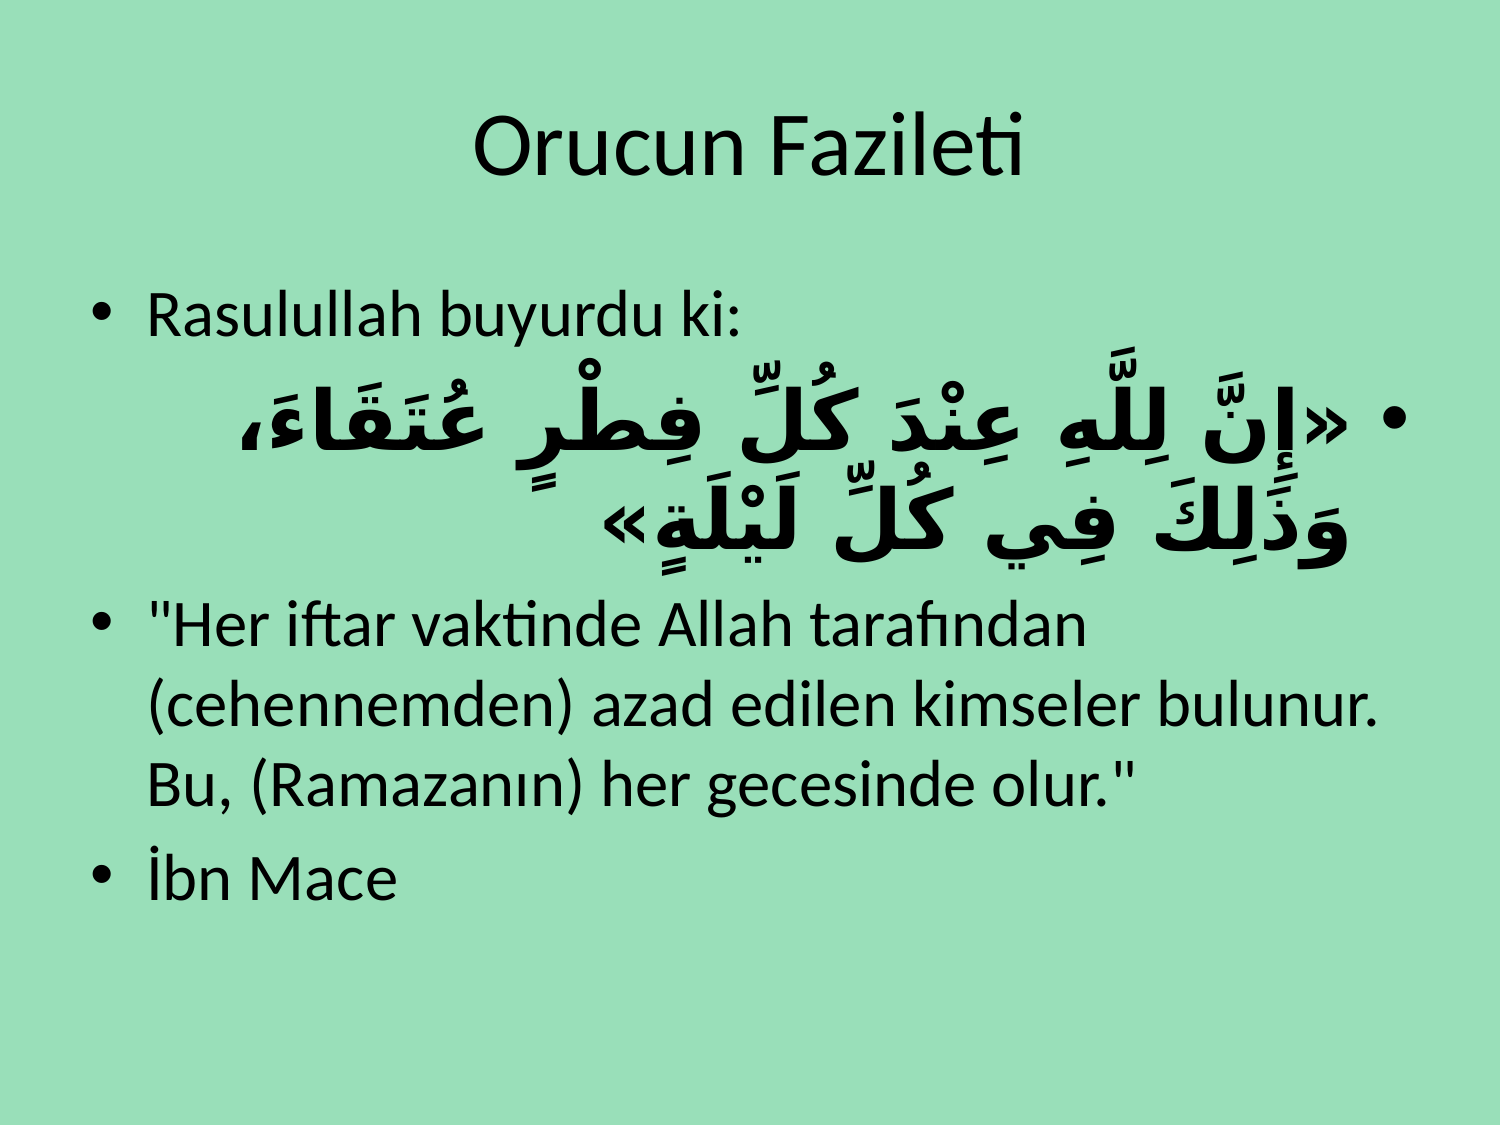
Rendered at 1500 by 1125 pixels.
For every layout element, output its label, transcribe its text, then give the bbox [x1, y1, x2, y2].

list Rasulullah buyurdu ki: «إِنَّ لِلَّهِ عِنْدَ كُلِّ فِطْرٍ عُتَقَاءَ، وَذَلِكَ فِي كُلِّ لَيْلَةٍ» "Her iftar vaktinde Allah tarafından (cehennemden) azad edilen kimseler bulunur. Bu, (Ramazanın) her gecesinde olur." İbn Mace [75, 262, 1425, 1005]
title Orucun Fazileti [75, 45, 1425, 233]
